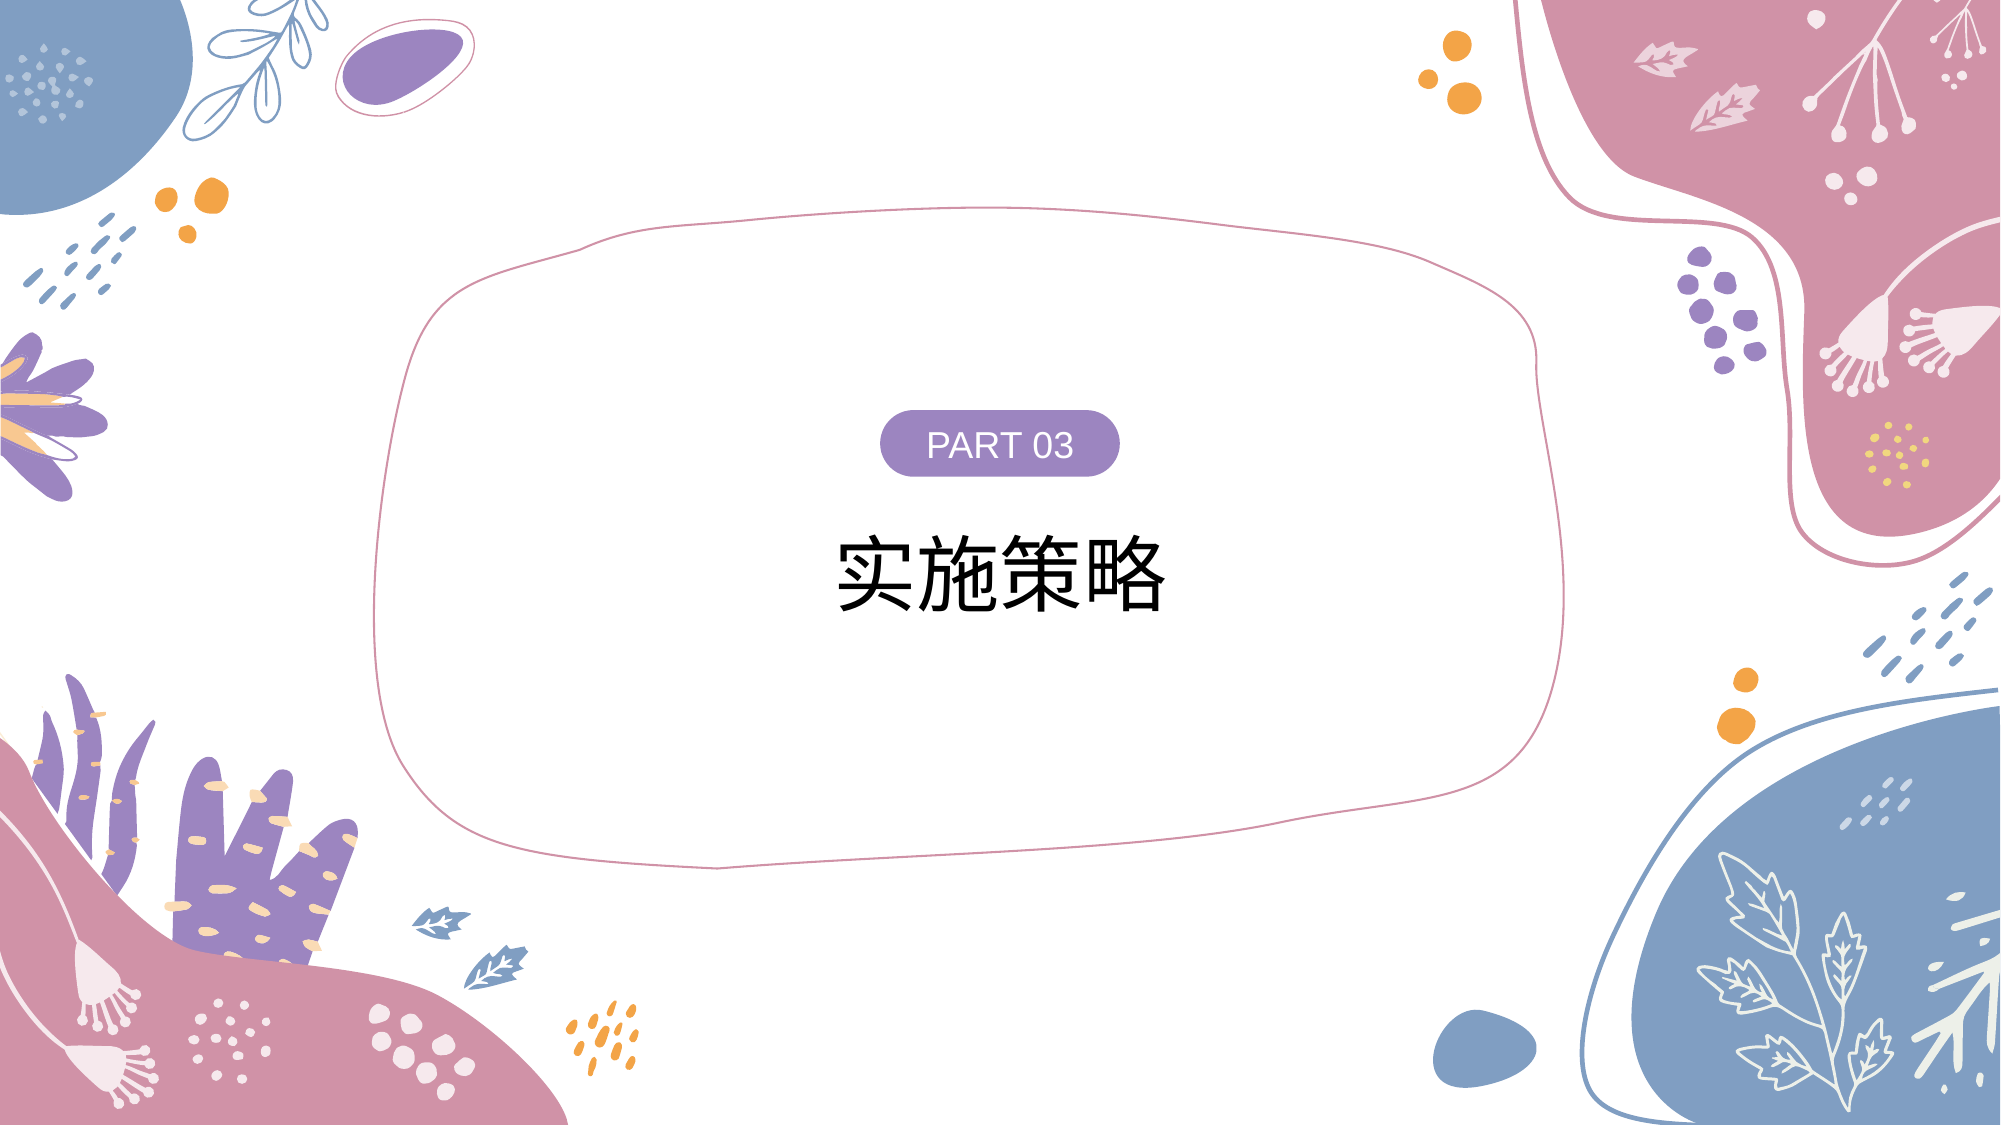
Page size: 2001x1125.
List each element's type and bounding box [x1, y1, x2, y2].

text_box [372, 206, 1565, 870]
